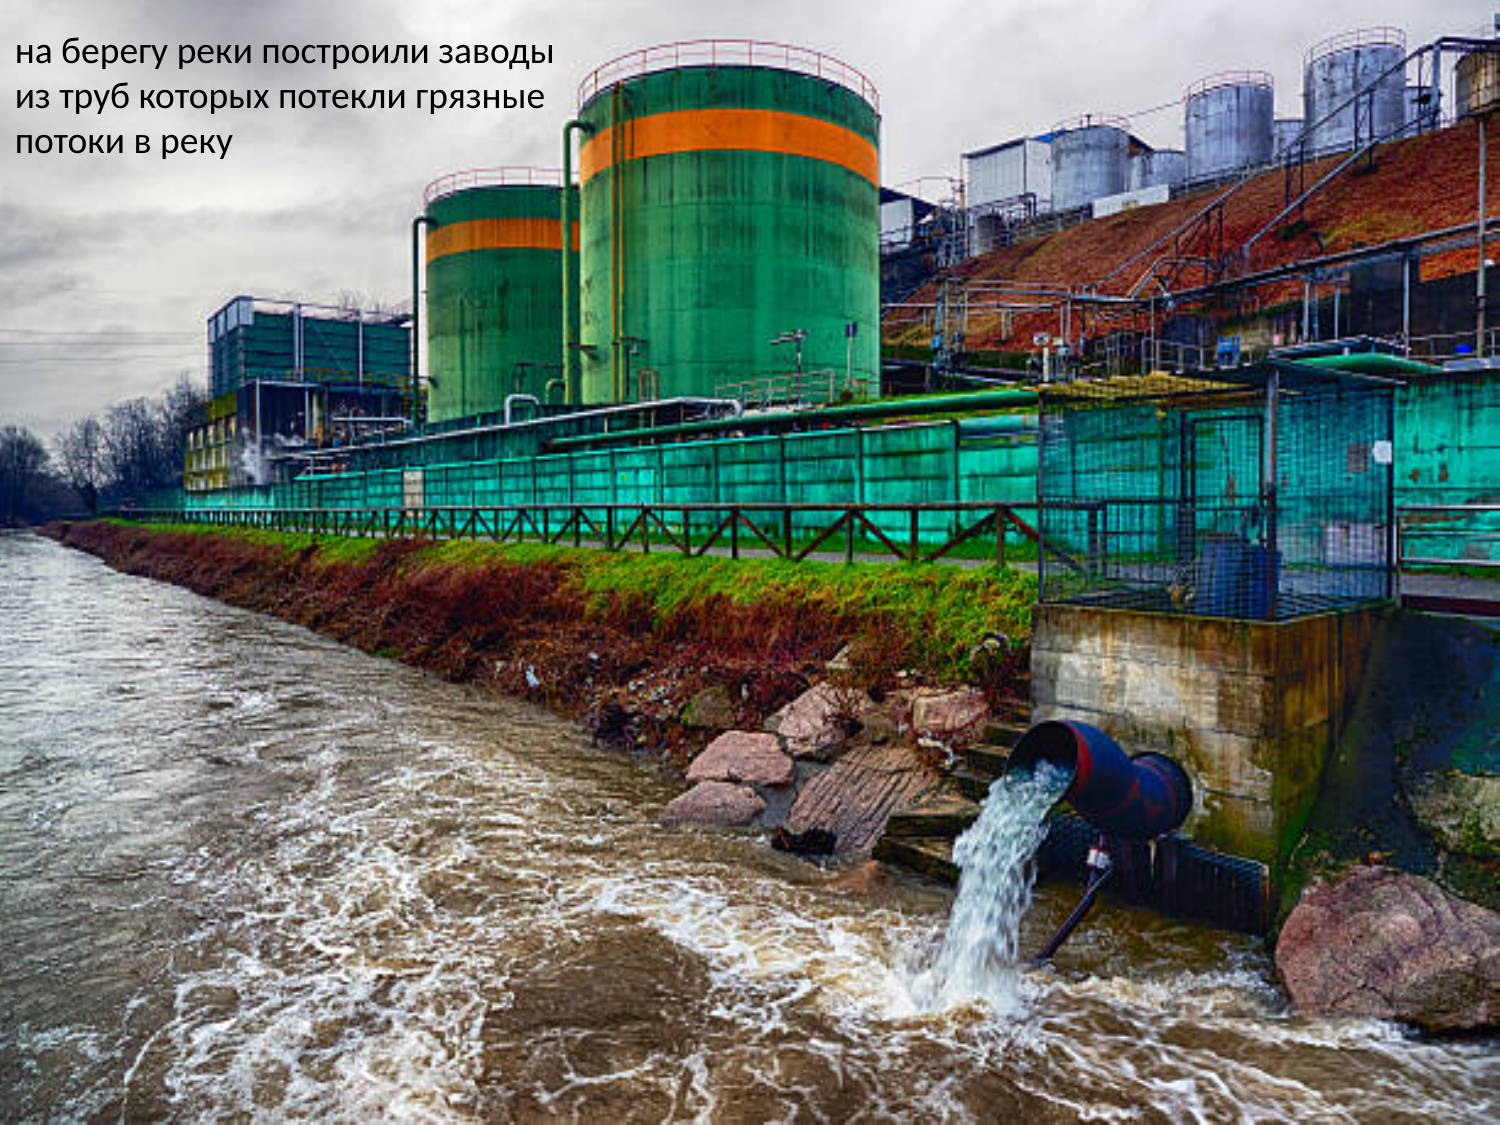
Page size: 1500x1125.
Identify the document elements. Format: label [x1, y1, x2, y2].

list [0, 0, 1500, 1125]
